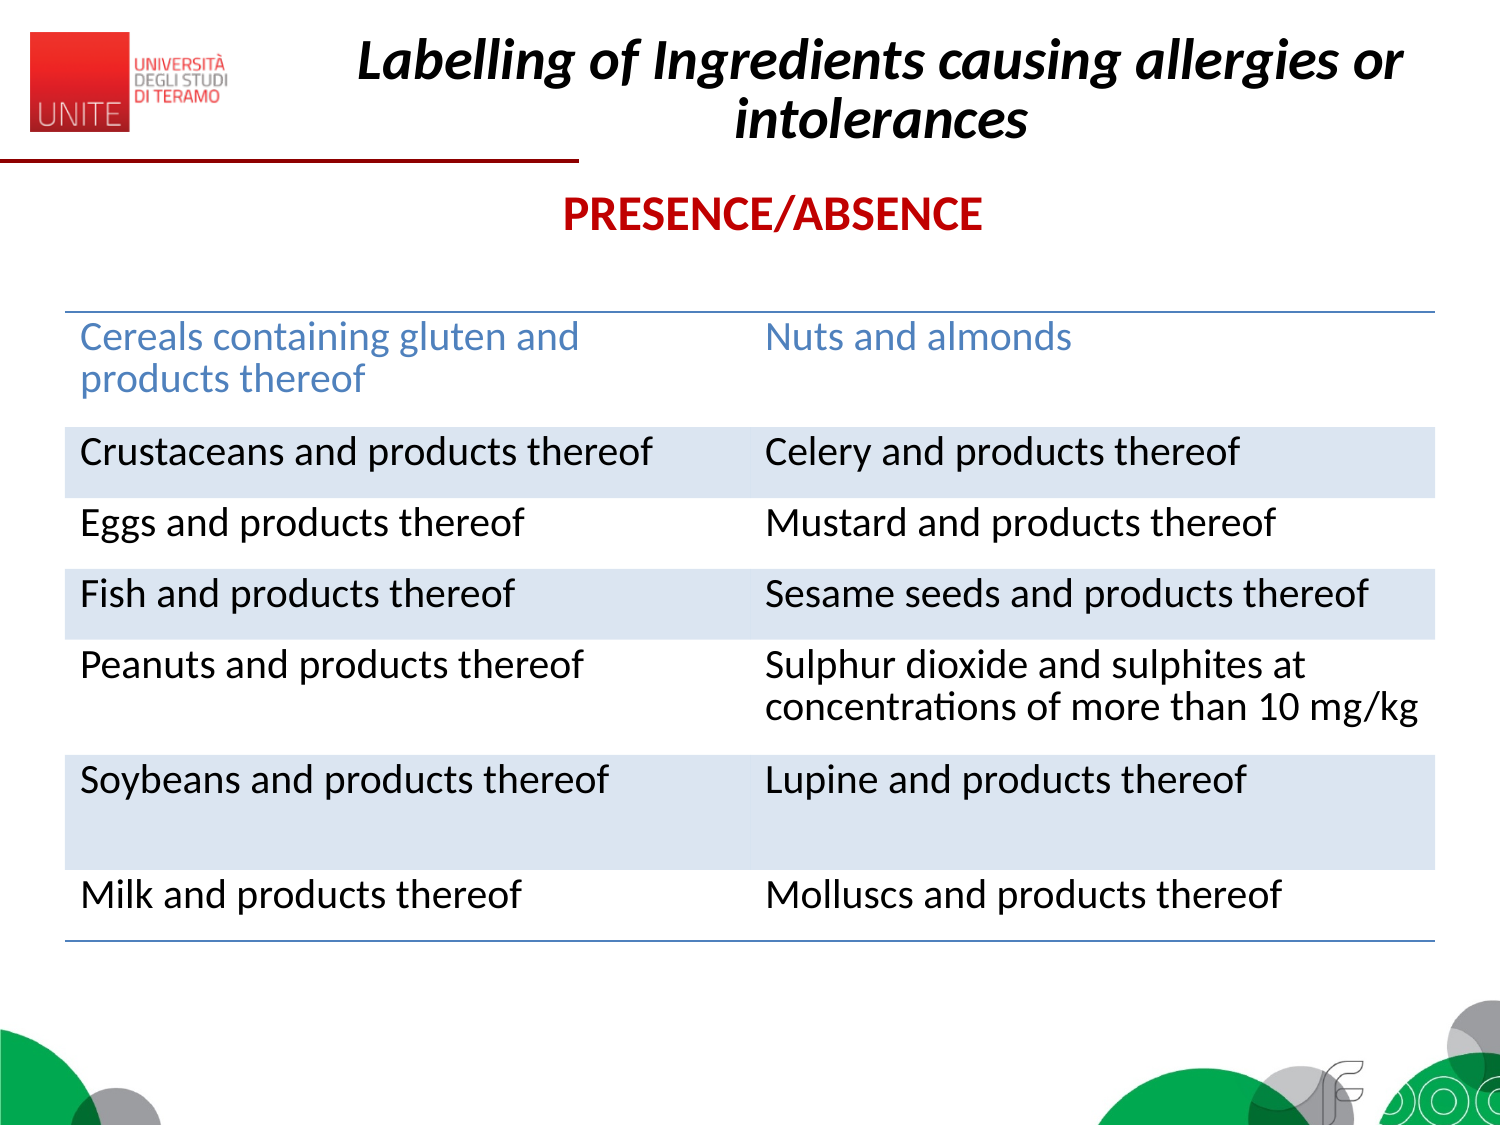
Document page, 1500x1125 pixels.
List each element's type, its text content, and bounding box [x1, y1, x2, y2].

table_cell Milk and products thereof [65, 870, 750, 940]
table_cell Sulphur dioxide and sulphites at concentrations of more than 10 mg/kg [750, 640, 1435, 755]
table_header Cereals containing gluten and products thereof [65, 313, 750, 427]
table_cell Soybeans and products thereof [65, 755, 750, 870]
table_header Nuts and almonds [750, 313, 1435, 427]
picture [0, 989, 1500, 1125]
text_box PRESENCE/ABSENCE [525, 182, 1032, 249]
picture [29, 32, 229, 132]
table_cell Sesame seeds and products thereof [750, 569, 1435, 640]
text_box Labelling of Ingredients causing allergies or intolerances [206, 6, 1500, 182]
table_cell Molluscs and products thereof [750, 870, 1435, 940]
table_cell Peanuts and products thereof [65, 640, 750, 755]
table_cell Celery and products thereof [750, 427, 1435, 498]
table_cell Lupine and products thereof [750, 755, 1435, 870]
table_cell Eggs and products thereof [65, 498, 750, 569]
table_cell Mustard and products thereof [750, 498, 1435, 569]
table_cell Fish and products thereof [65, 569, 750, 640]
table_cell Crustaceans and products thereof [65, 427, 750, 498]
